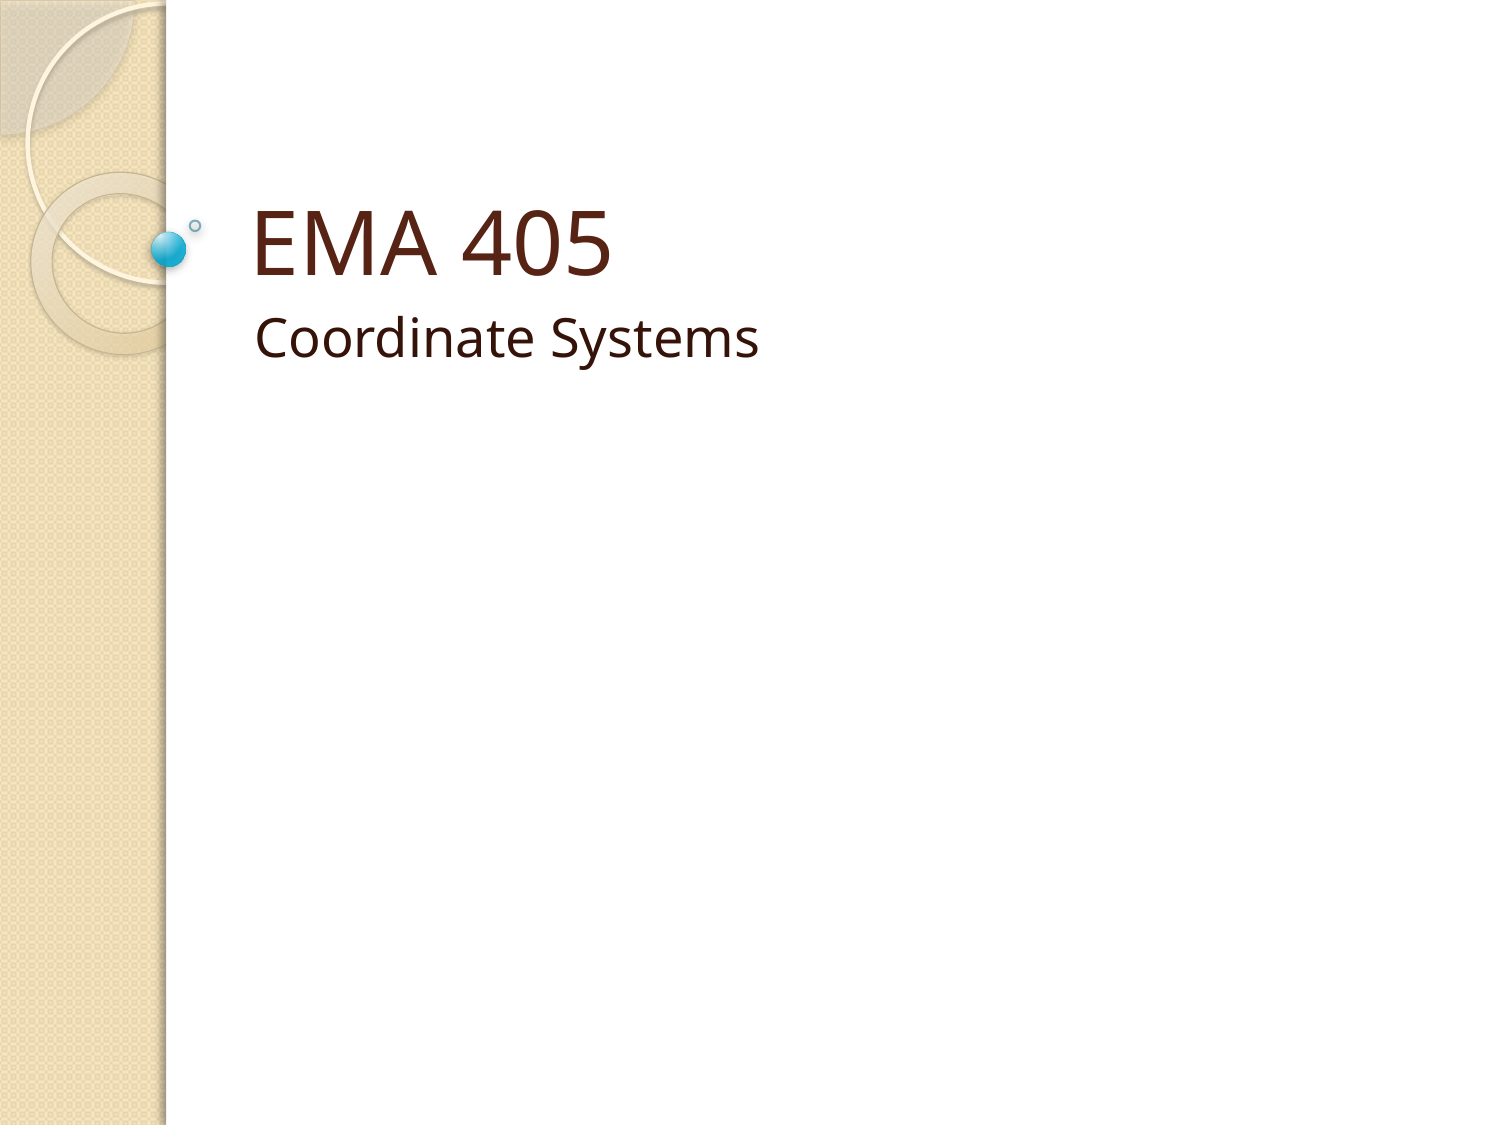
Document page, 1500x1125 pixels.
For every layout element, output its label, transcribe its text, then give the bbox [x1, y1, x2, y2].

subtitle Coordinate Systems [234, 303, 1450, 591]
title EMA 405 [234, 59, 1450, 301]
